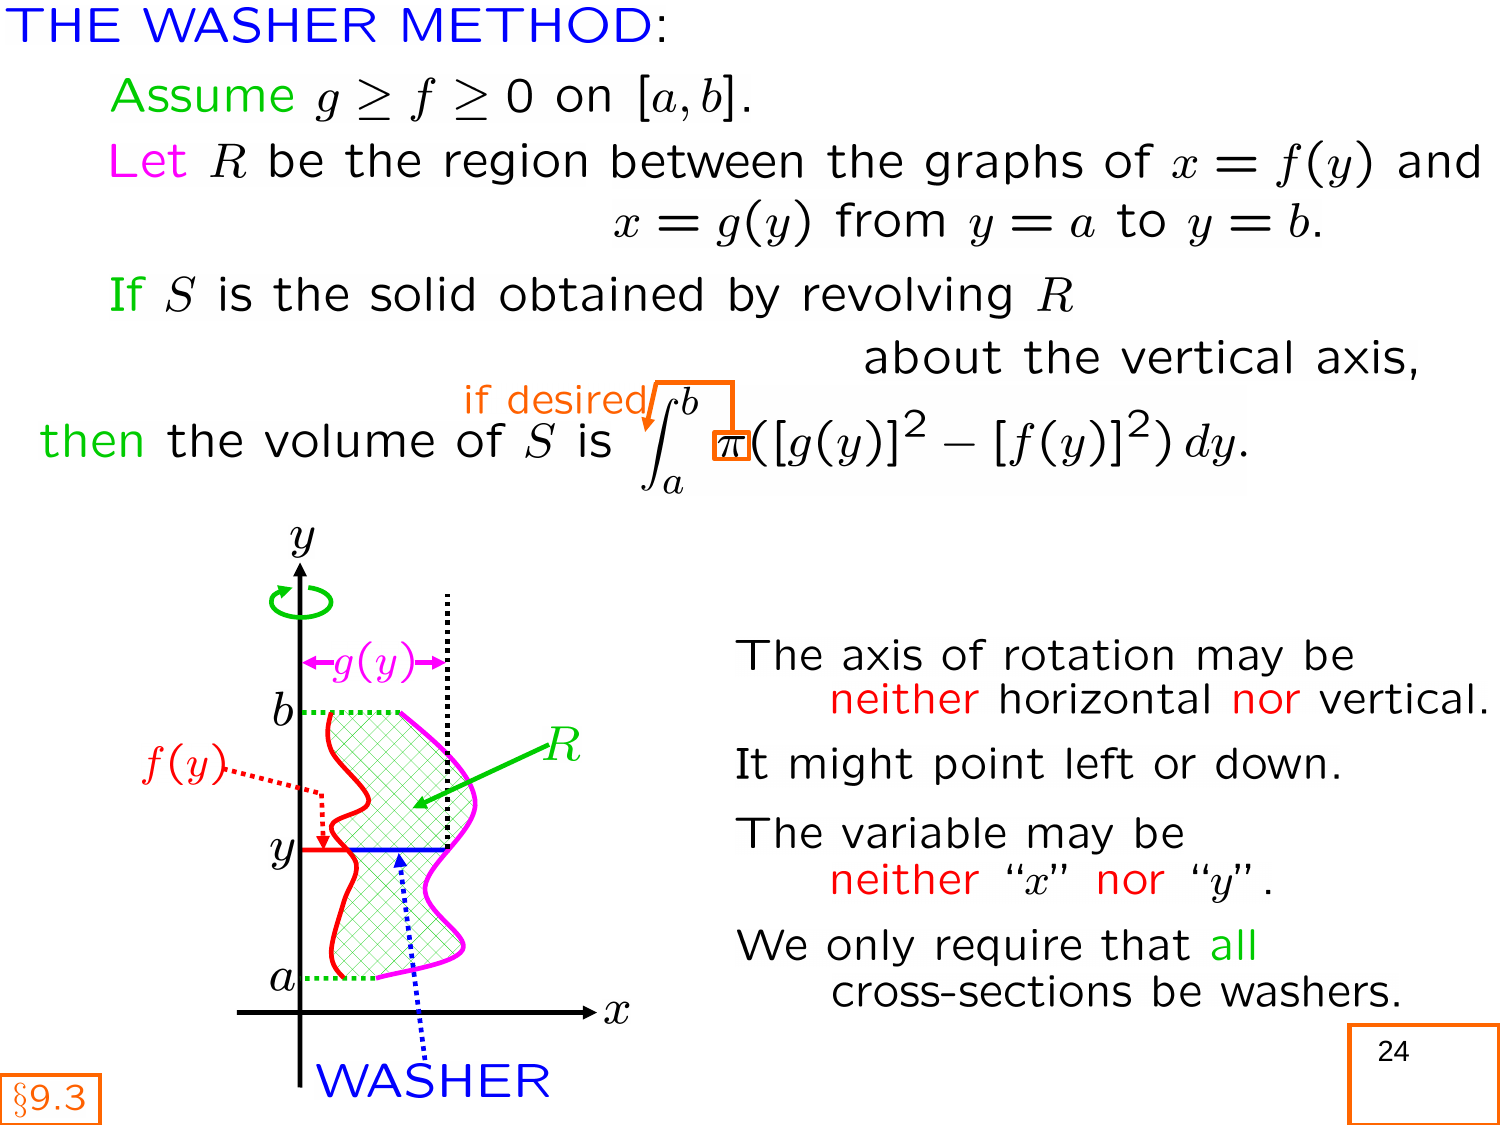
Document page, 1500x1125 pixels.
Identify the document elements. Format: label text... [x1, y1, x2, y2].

picture [288, 524, 315, 559]
picture [5, 5, 666, 45]
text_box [735, 637, 1488, 714]
picture [542, 726, 582, 763]
text_box [332, 710, 399, 850]
picture [108, 274, 1073, 321]
picture [13, 1081, 87, 1119]
picture [602, 999, 632, 1024]
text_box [735, 817, 1272, 905]
text_box [327, 712, 369, 978]
text_box [376, 712, 464, 979]
picture [110, 74, 751, 124]
text_box [293, 567, 307, 600]
text_box [316, 825, 330, 850]
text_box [412, 744, 550, 809]
picture [270, 966, 296, 991]
text_box [271, 585, 332, 618]
picture [612, 199, 1323, 249]
picture [273, 689, 296, 726]
picture [141, 743, 226, 786]
picture [864, 340, 1419, 382]
picture [331, 641, 415, 684]
picture [314, 1061, 551, 1101]
picture [110, 143, 586, 188]
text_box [735, 929, 1399, 1007]
text_box [453, 817, 472, 845]
picture [612, 140, 1480, 190]
picture [735, 745, 1340, 788]
text_box [394, 853, 407, 868]
picture [37, 421, 466, 460]
picture [268, 837, 296, 872]
slide_number 24 [1074, 1024, 1425, 1103]
picture [640, 385, 1247, 496]
text_box [0, 1074, 100, 1125]
text_box [420, 1006, 597, 1019]
text_box [1349, 1025, 1500, 1125]
text_box [341, 851, 387, 978]
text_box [466, 382, 750, 460]
